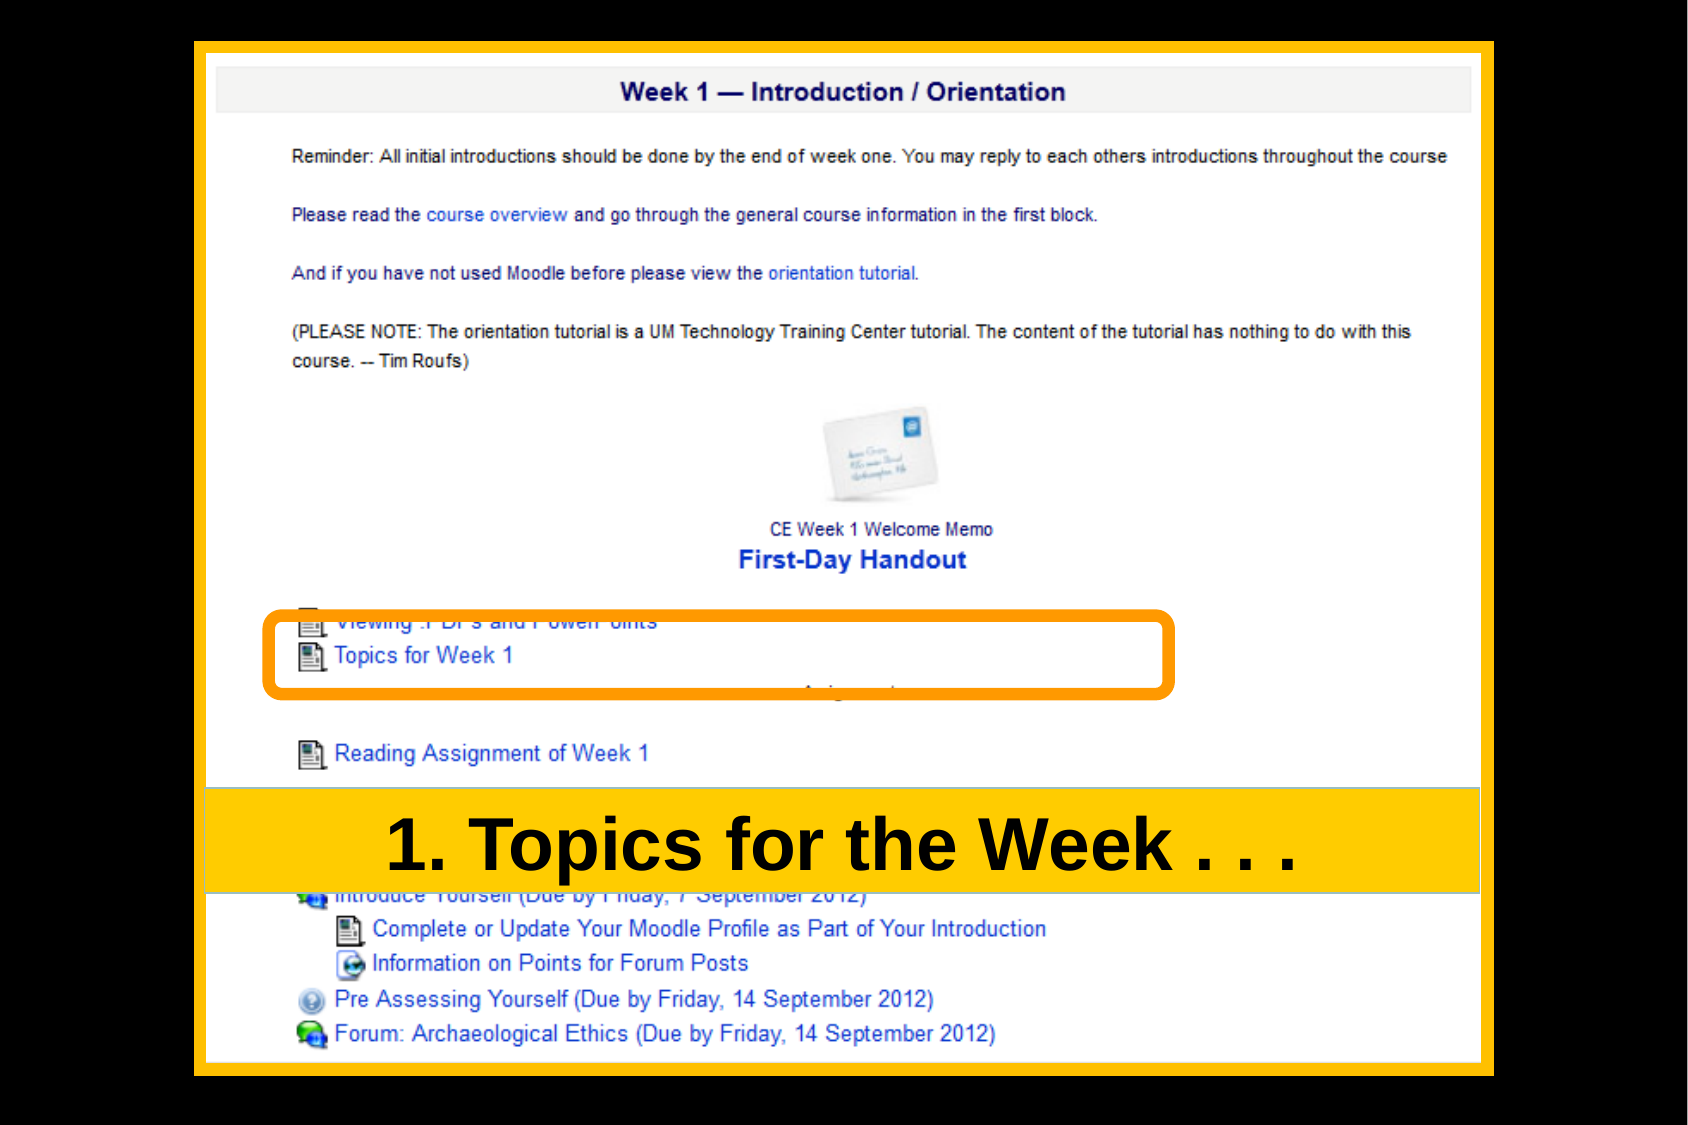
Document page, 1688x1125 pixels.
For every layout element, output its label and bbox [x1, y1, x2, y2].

picture [205, 52, 1482, 1064]
